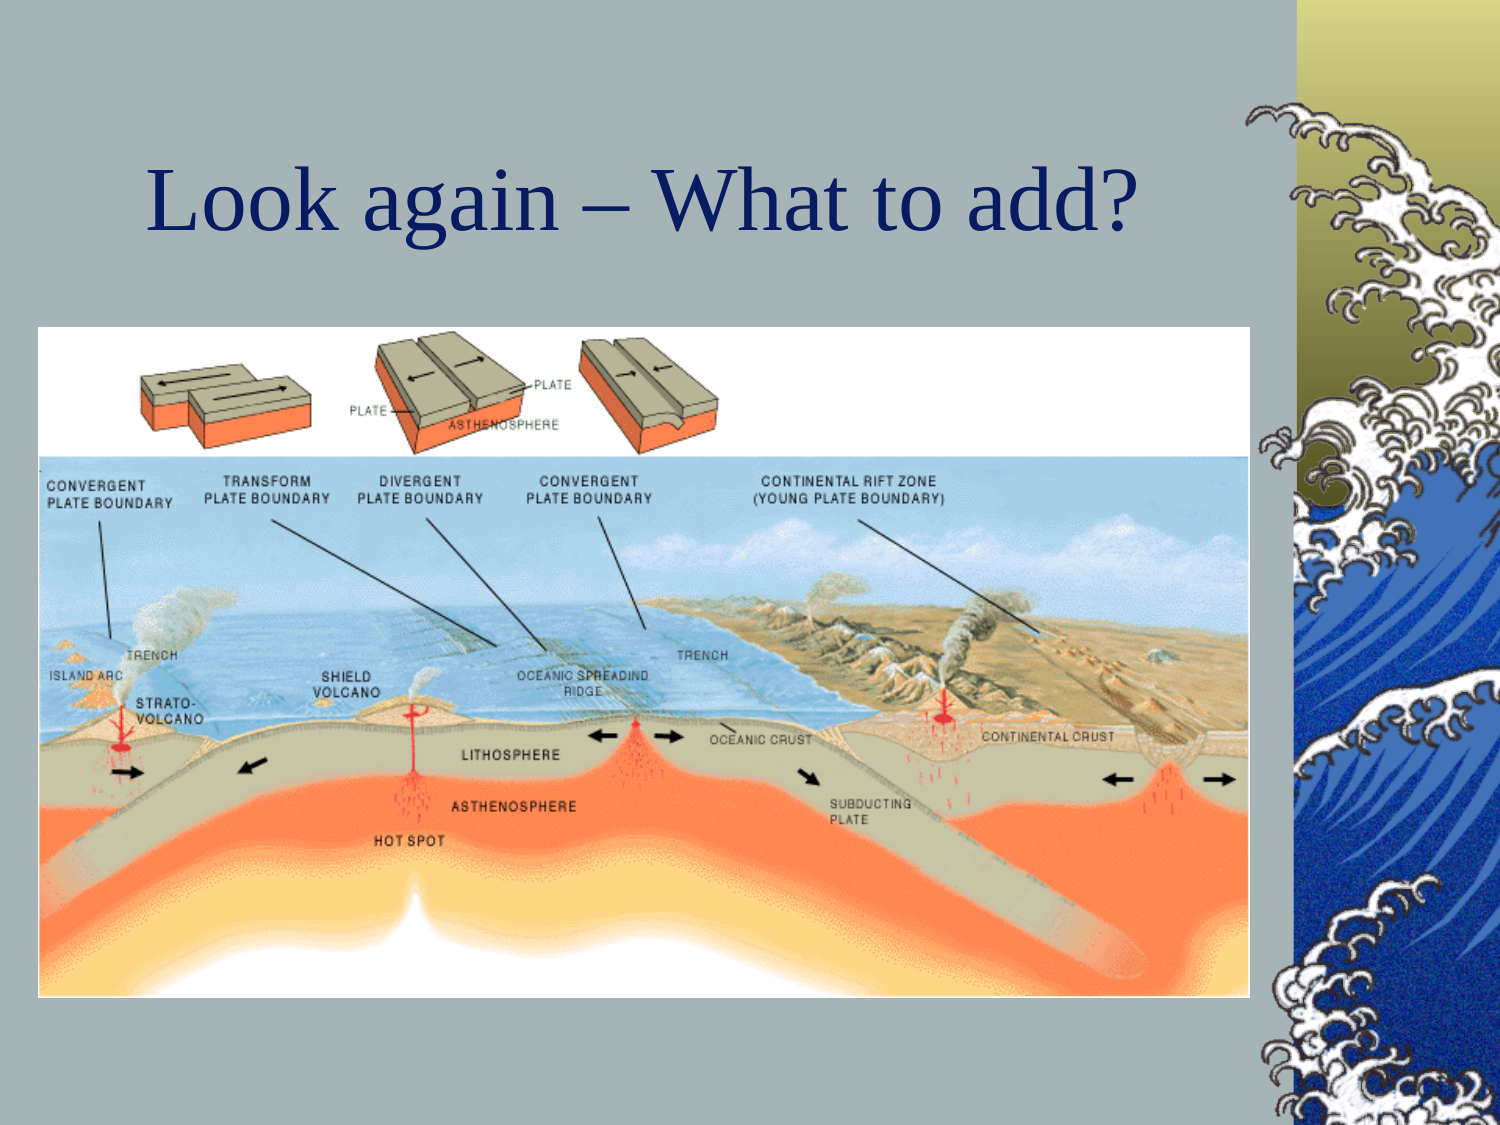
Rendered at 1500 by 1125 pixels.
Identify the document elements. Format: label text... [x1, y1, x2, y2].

title Look again – What to add? [37, 99, 1251, 288]
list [38, 327, 1250, 998]
picture [1217, 76, 1500, 1125]
